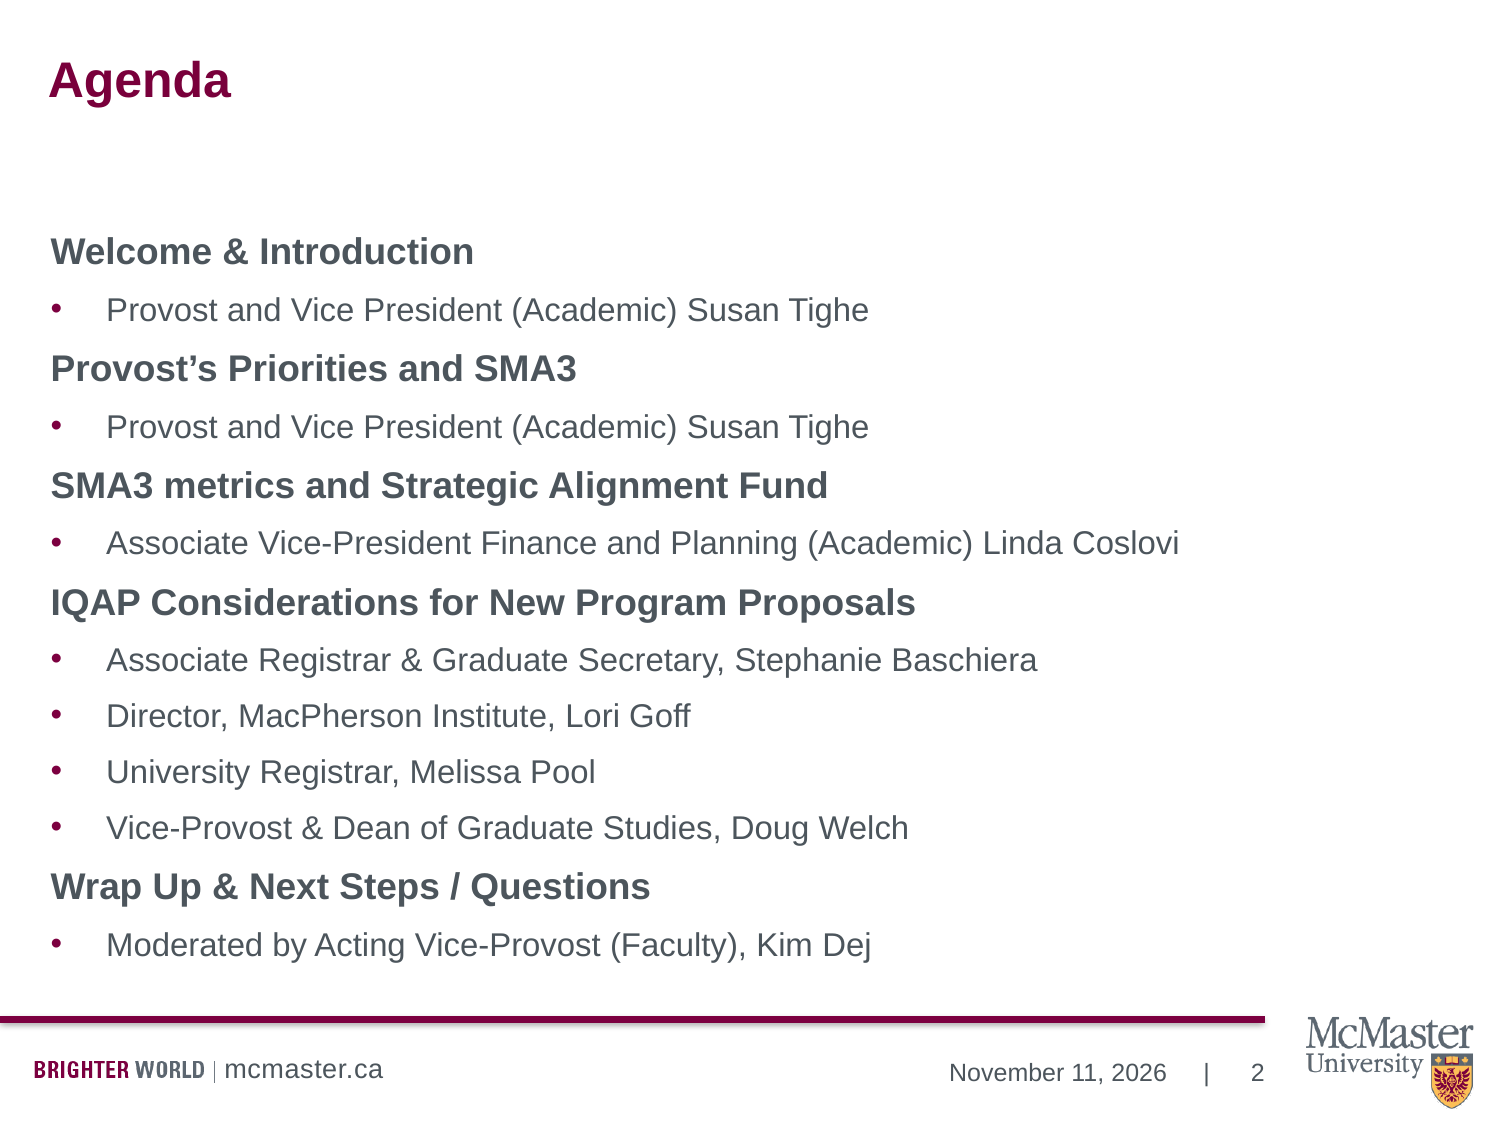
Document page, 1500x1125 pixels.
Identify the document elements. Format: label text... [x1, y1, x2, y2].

picture [1306, 1016, 1474, 1109]
list Welcome & Introduction Provost and Vice President (Academic) Susan Tighe Provost’s Priorities and SMA3 Provost and Vice President (Academic) Susan Tighe SMA3 metrics and Strategic Alignment Fund Associate Vice-President Finance and Planning (Academic) Linda Coslovi IQAP Considerations for New Program Proposals Associate Registrar & Graduate Secretary, Stephanie Baschiera Director, MacPherson Institute, Lori Goff University Registrar, Melissa Pool Vice-Provost & Dean of Graduate Studies, Doug Welch Wrap Up & Next Steps / Questions Moderated by Acting Vice-Provost (Faculty), Kim Dej [32, 219, 1474, 978]
slide_number 2 [1186, 1041, 1265, 1101]
title Agenda [32, 0, 1474, 108]
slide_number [861, 1041, 1183, 1101]
picture [32, 1059, 220, 1083]
